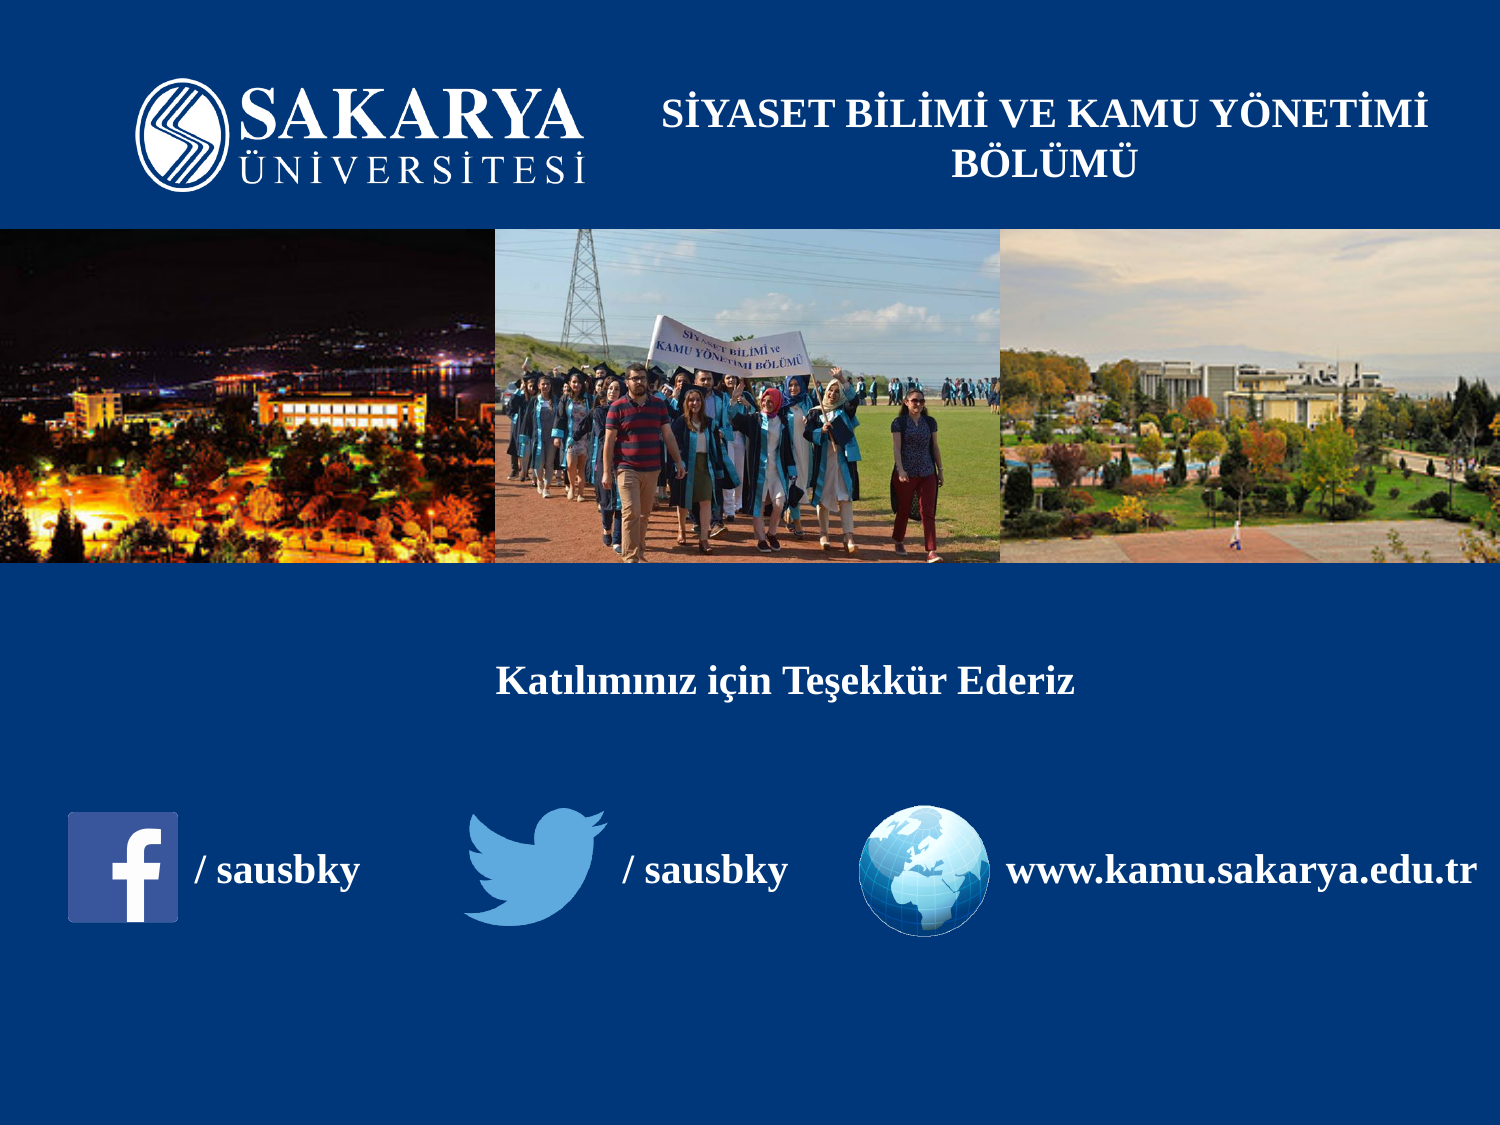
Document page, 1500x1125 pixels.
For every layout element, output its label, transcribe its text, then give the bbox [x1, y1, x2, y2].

subtitle SİYASET BİLİMİ VE KAMU YÖNETİMİ BÖLÜMÜ [631, 78, 1459, 226]
subtitle SİYASET BİLİMİ VE KAMU YÖNETİMİ BÖLÜMÜ [631, 571, 1459, 746]
picture [0, 228, 1500, 564]
picture [135, 77, 585, 192]
text_box / sausbky [612, 834, 809, 900]
text_box / sausbky [182, 834, 382, 900]
text_box www.kamu.sakarya.edu.tr [1010, 834, 1500, 900]
picture [463, 808, 608, 926]
picture [67, 808, 178, 926]
text_box Katılımınız için Teşekkür Ederiz [171, 645, 1400, 711]
picture [844, 792, 1005, 953]
